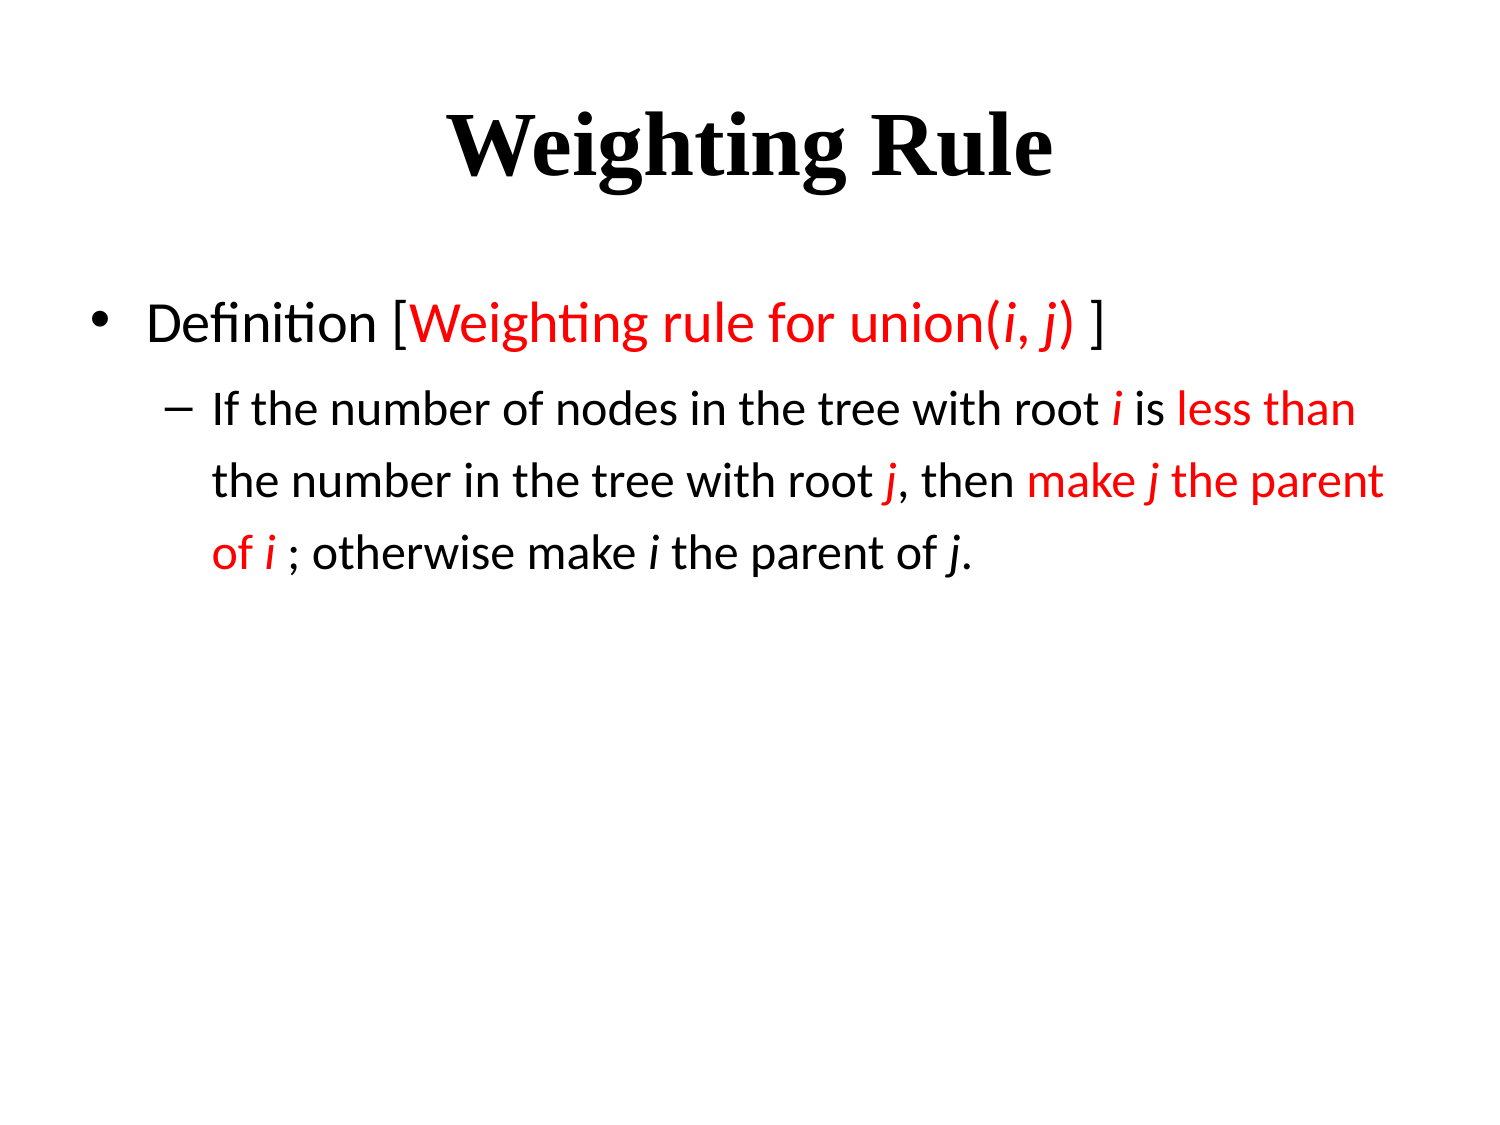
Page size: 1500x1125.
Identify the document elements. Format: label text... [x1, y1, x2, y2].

list Definition [Weighting rule for union(i, j) ] If the number of nodes in the tree with root i is less than the number in the tree with root j, then make j the parent of i ; otherwise make i the parent of j. [74, 262, 1425, 622]
title Weighting Rule [75, 45, 1425, 233]
